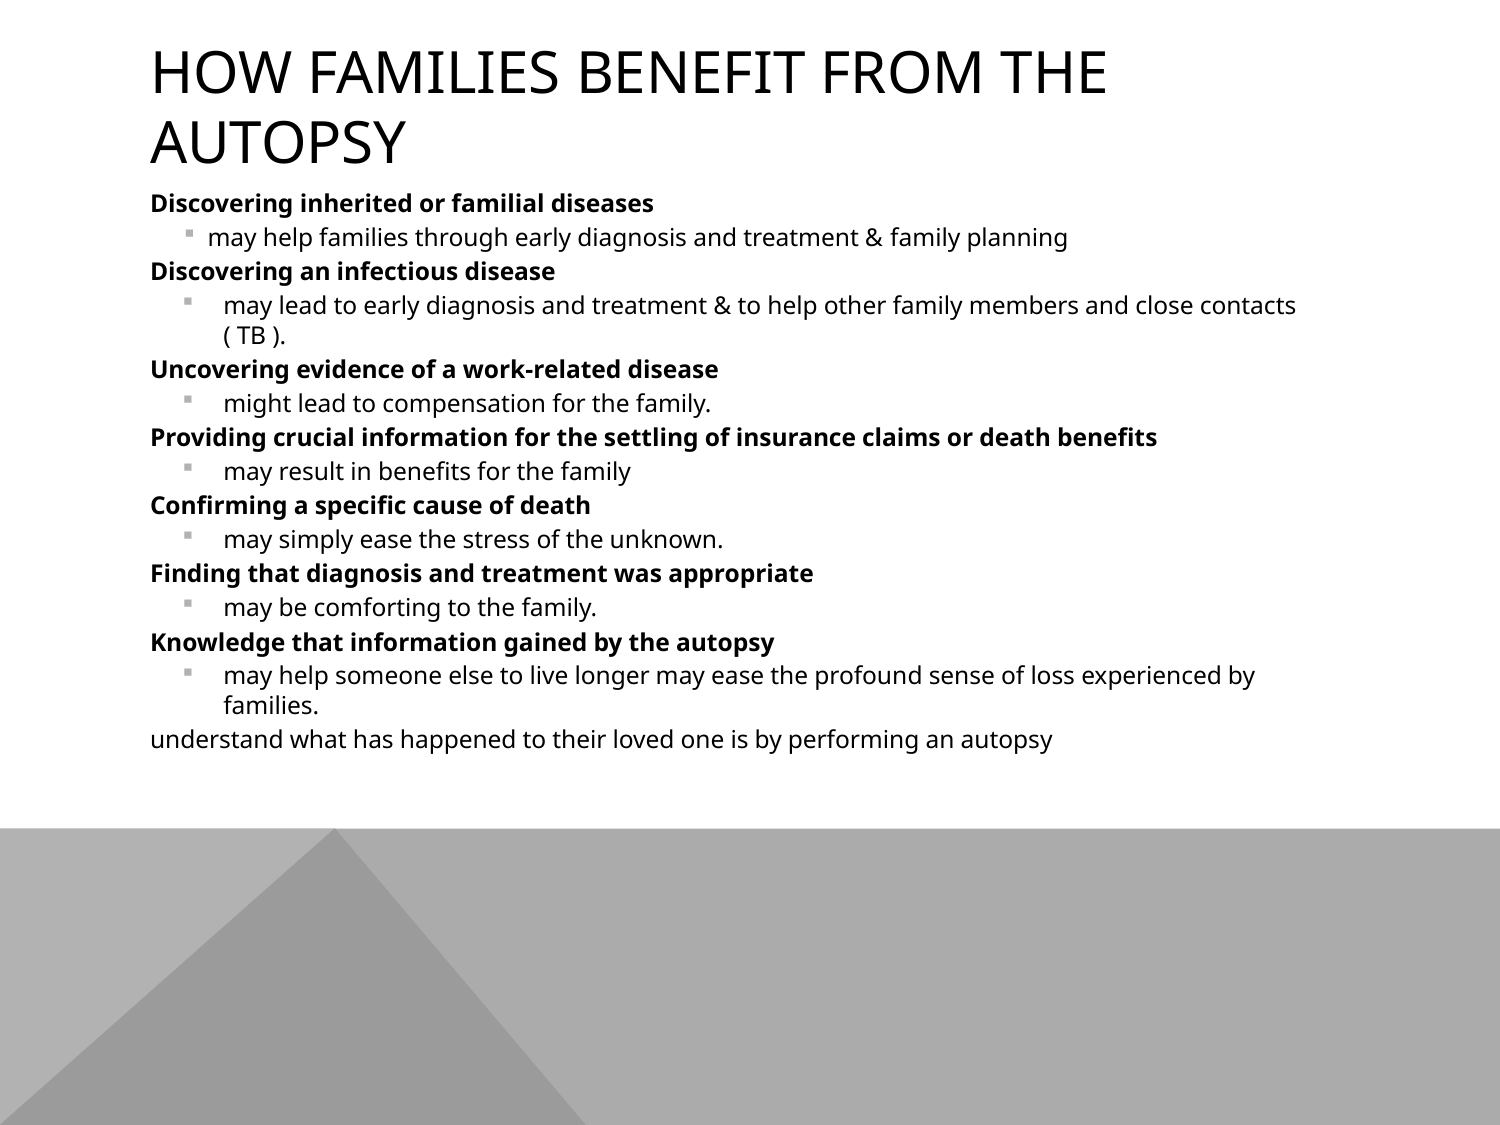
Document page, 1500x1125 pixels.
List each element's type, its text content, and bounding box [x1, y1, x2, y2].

list Discovering inherited or familial diseases may help families through early diagnosis and treatment & family planning Discovering an infectious disease may lead to early diagnosis and treatment & to help other family members and close contacts ( TB ). Uncovering evidence of a work-related disease might lead to compensation for the family. Providing crucial information for the settling of insurance claims or death benefits may result in benefits for the family Confirming a specific cause of death may simply ease the stress of the unknown. Finding that diagnosis and treatment was appropriate may be comforting to the family. Knowledge that information gained by the autopsy may help someone else to live longer may ease the profound sense of loss experienced by families. understand what has happened to their loved one is by performing an autopsy [135, 180, 1369, 768]
title How families benefit from the autopsy [135, 60, 1369, 150]
